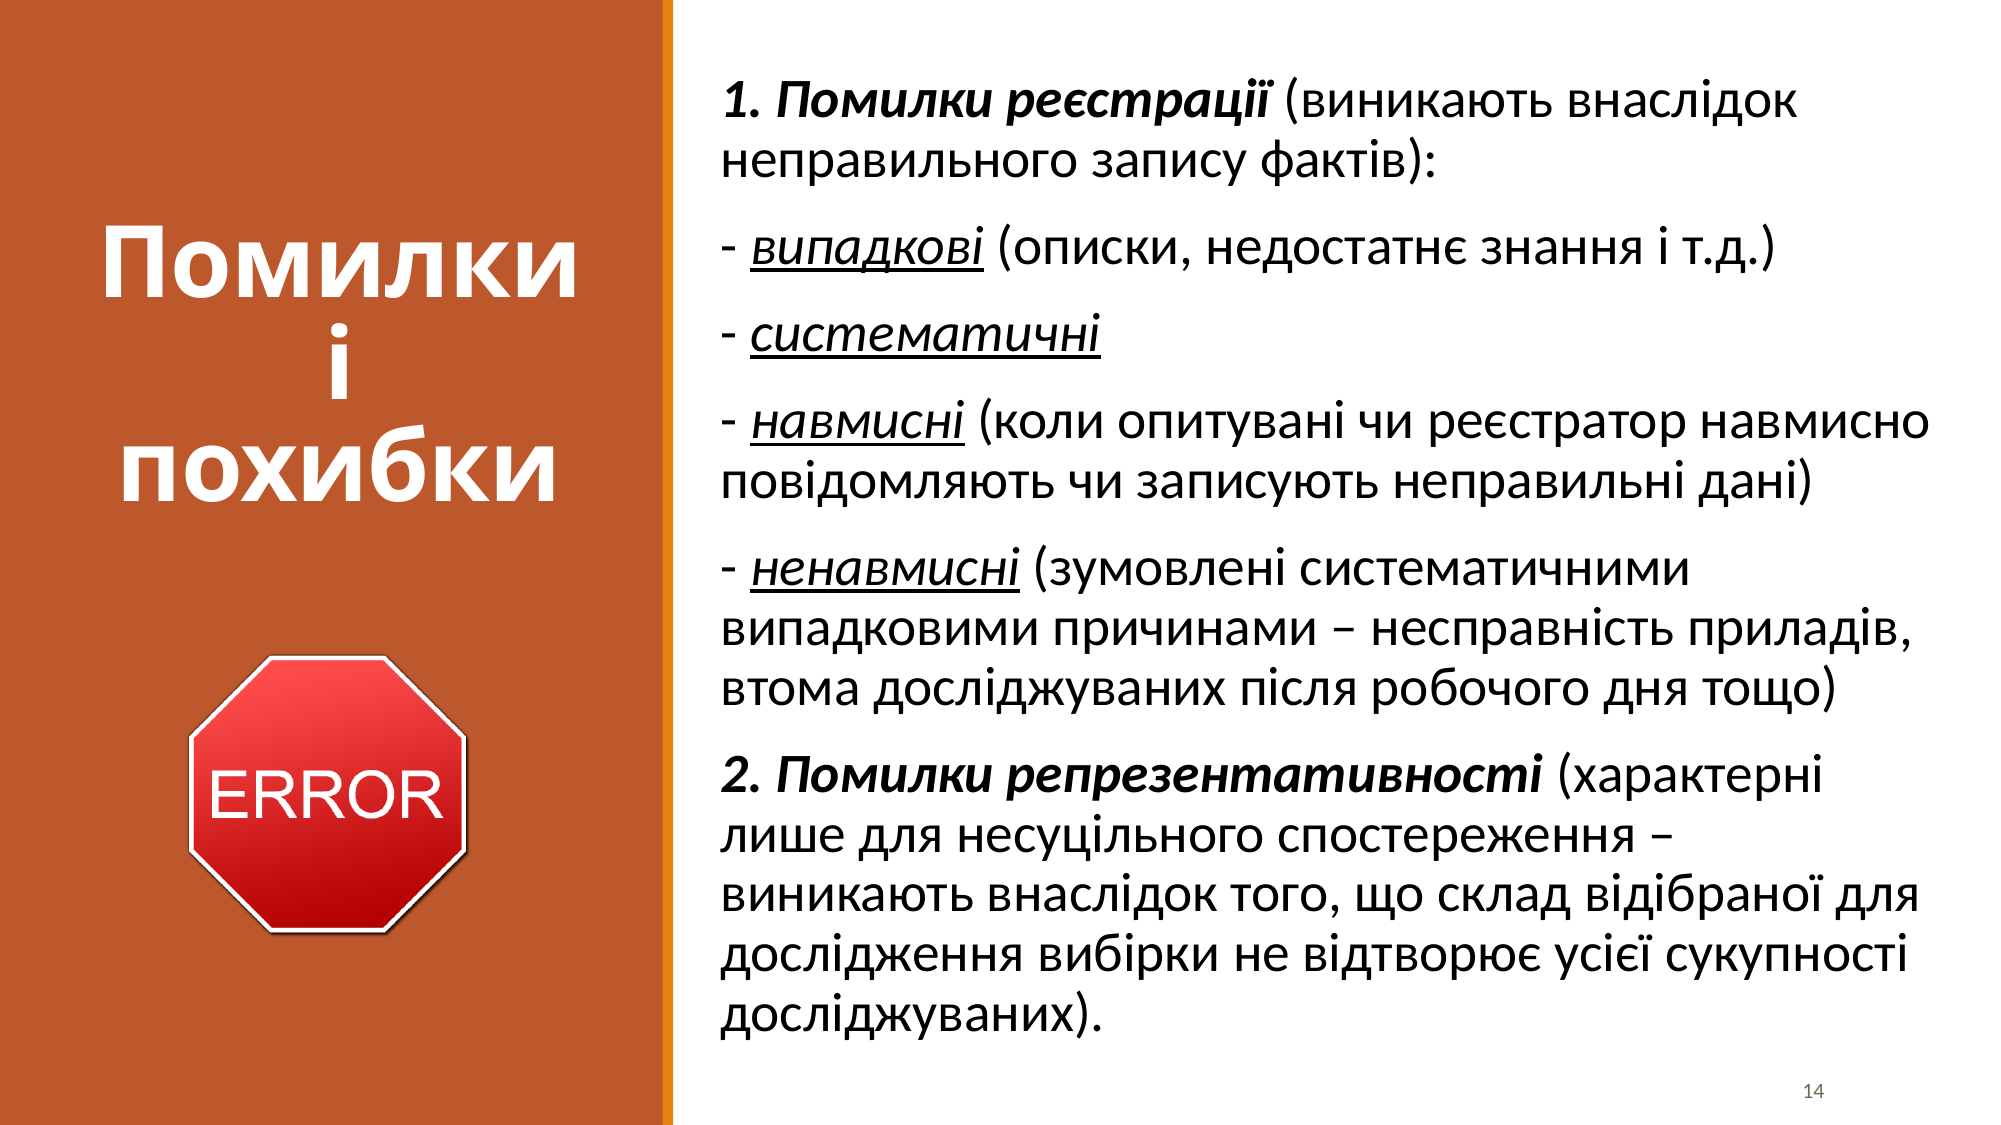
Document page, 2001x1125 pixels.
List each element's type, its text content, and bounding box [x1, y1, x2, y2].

title Помилки і похибки [76, 154, 602, 530]
slide_number 14 [1624, 1059, 1840, 1120]
list 1. Помилки реєстрації (виникають внаслідок неправильного запису фактів): - випадкові (описки, недостатнє знання і т.д.) - систематичні - навмисні (коли опитувані чи реєстратор навмисно повідомляють чи записують неправильні дані) - ненавмисні (зумовлені систематичними випадковими причинами – несправність приладів, втома досліджуваних після робочого дня тощо) 2. Помилки репрезентативності (характерні лише для несуцільного спостереження – виникають внаслідок того, що склад відібраної для дослідження вибірки не відтворює усієї сукупності досліджуваних). [705, 62, 1942, 1119]
picture [170, 637, 487, 954]
